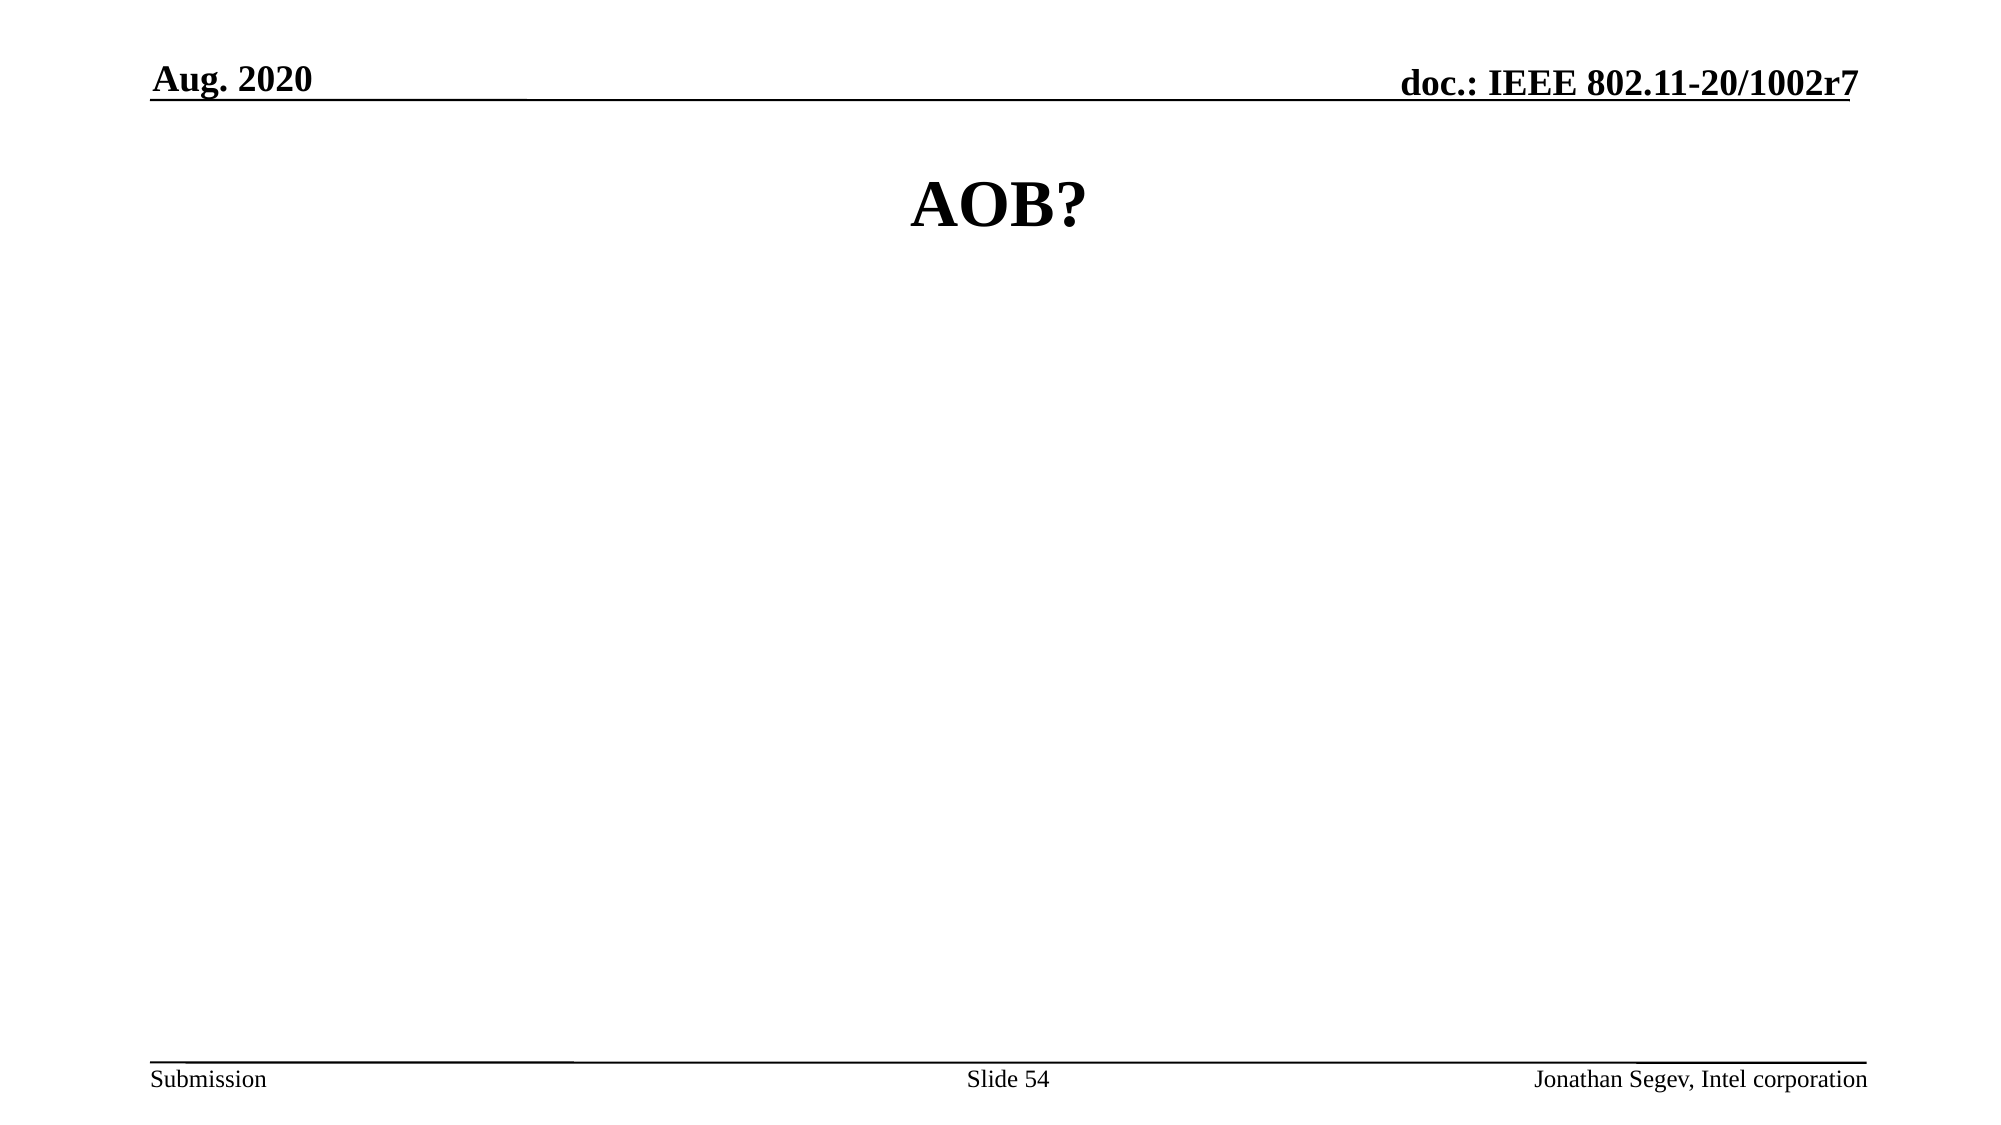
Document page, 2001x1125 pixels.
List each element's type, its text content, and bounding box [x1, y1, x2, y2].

footer Jonathan Segev, Intel corporation [1171, 1061, 1869, 1093]
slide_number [152, 54, 563, 100]
slide_number Slide 54 [950, 1061, 1067, 1123]
title AOB? [149, 112, 1850, 288]
